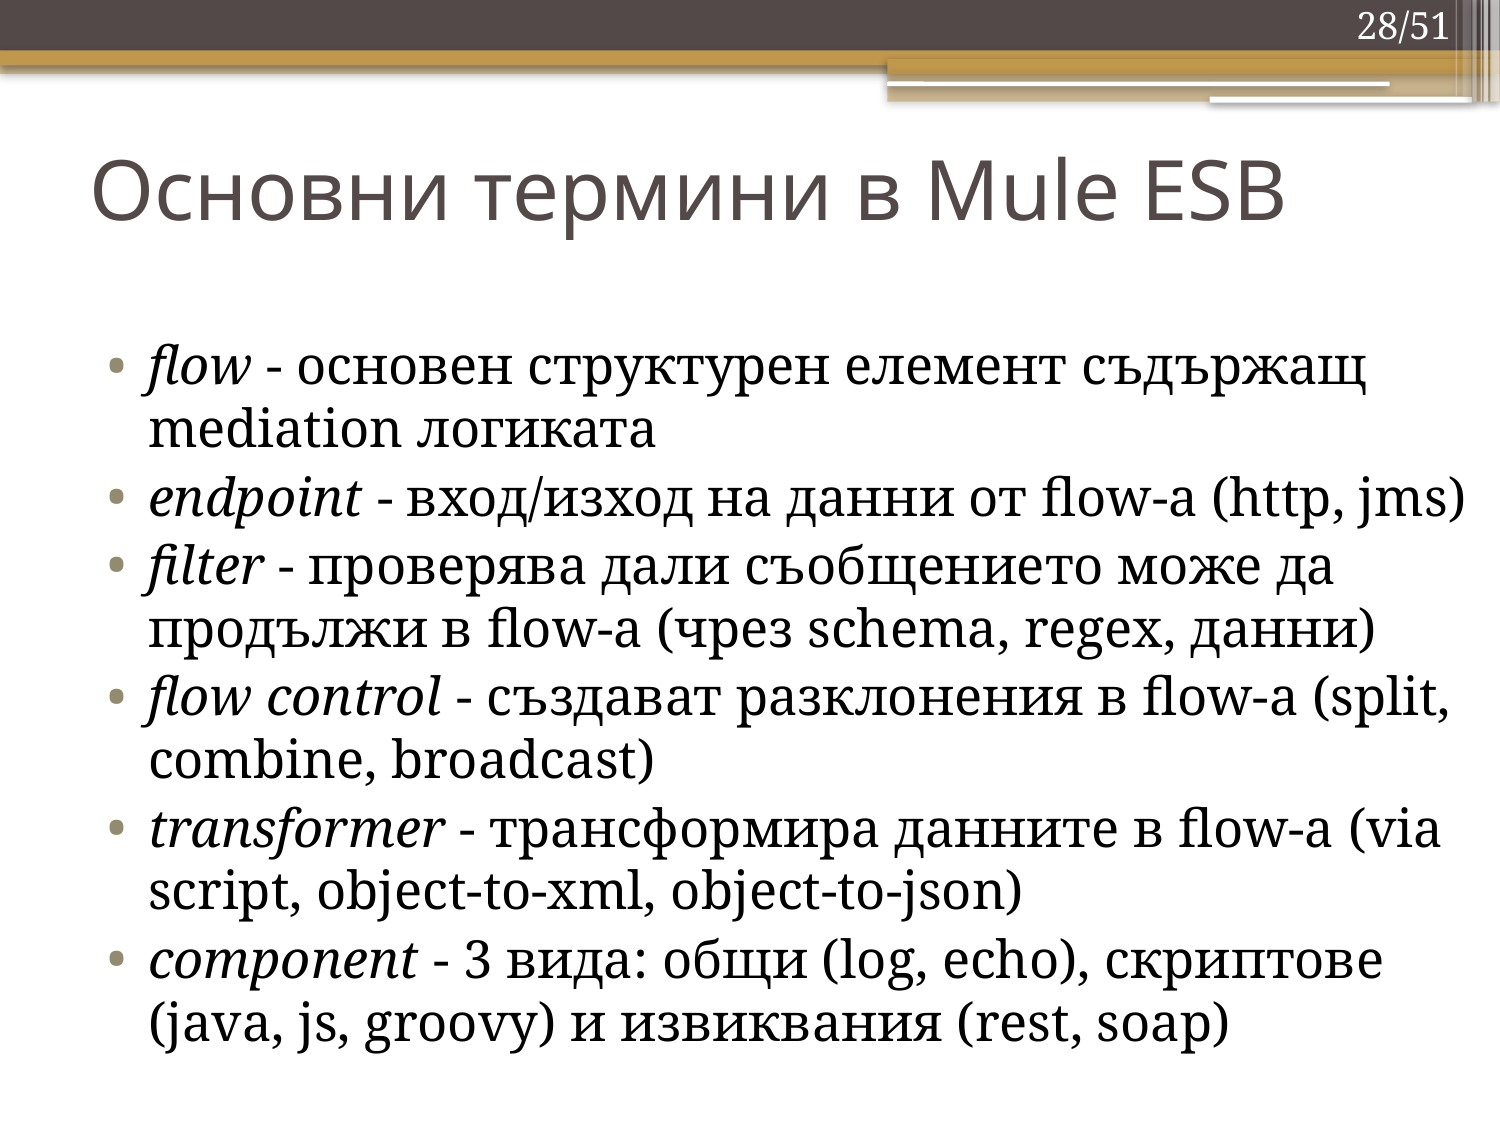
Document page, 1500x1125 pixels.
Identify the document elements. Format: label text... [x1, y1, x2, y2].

title Основни термини в Mule ESB [75, 99, 1425, 275]
list flow - основен структурен елемент съдържащ mediation логиката endpoint - вход/изход на данни от flow-а (http, jms) filter - проверява дали съобщението може да продължи в flow-а (чрез schema, regex, данни) flow control - създават разклонения в flow-а (split, combine, broadcast) transformer - трансформира данните в flow-a (via script, object-to-xml, object-to-json) component - 3 вида: общи (log, echo), скриптове (java, js, groovy) и извиквания (rest, soap) [75, 324, 1488, 1088]
slide_number 28/51 [1299, 0, 1466, 61]
